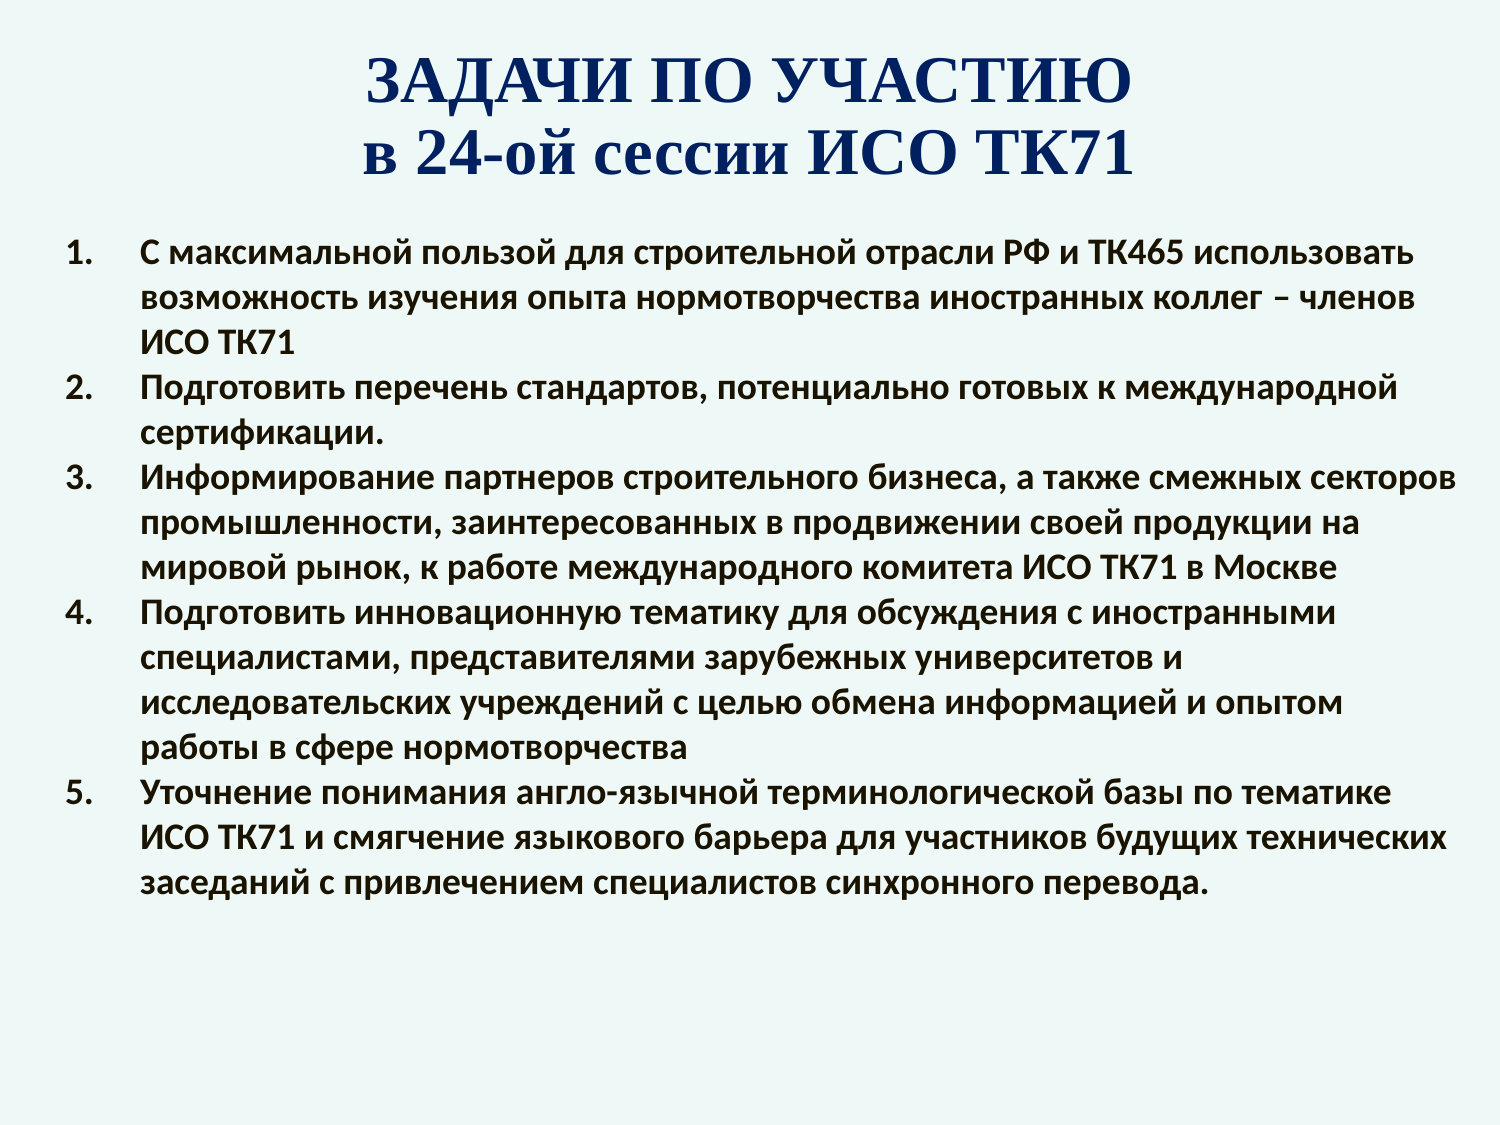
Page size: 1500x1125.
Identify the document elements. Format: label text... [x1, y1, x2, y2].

title ЗАДАЧИ ПО УЧАСТИЮ в 24-ой сессии ИСО ТК71 [99, 37, 1400, 174]
subtitle С максимальной пользой для строительной отрасли РФ и ТК465 использовать возможность изучения опыта нормотворчества иностранных коллег – членов ИСО ТК71 Подготовить перечень стандартов, потенциально готовых к международной сертификации. Информирование партнеров строительного бизнеса, а также смежных секторов промышленности, заинтересованных в продвижении своей продукции на мировой рынок, к работе международного комитета ИСО ТК71 в Москве Подготовить инновационную тематику для обсуждения с иностранными специалистами, представителями зарубежных университетов и исследовательских учреждений с целью обмена информацией и опытом работы в сфере нормотворчества Уточнение понимания англо-язычной терминологической базы по тематике ИСО ТК71 и смягчение языкового барьера для участников будущих технических заседаний с привлечением специалистов синхронного перевода. [50, 174, 1475, 988]
